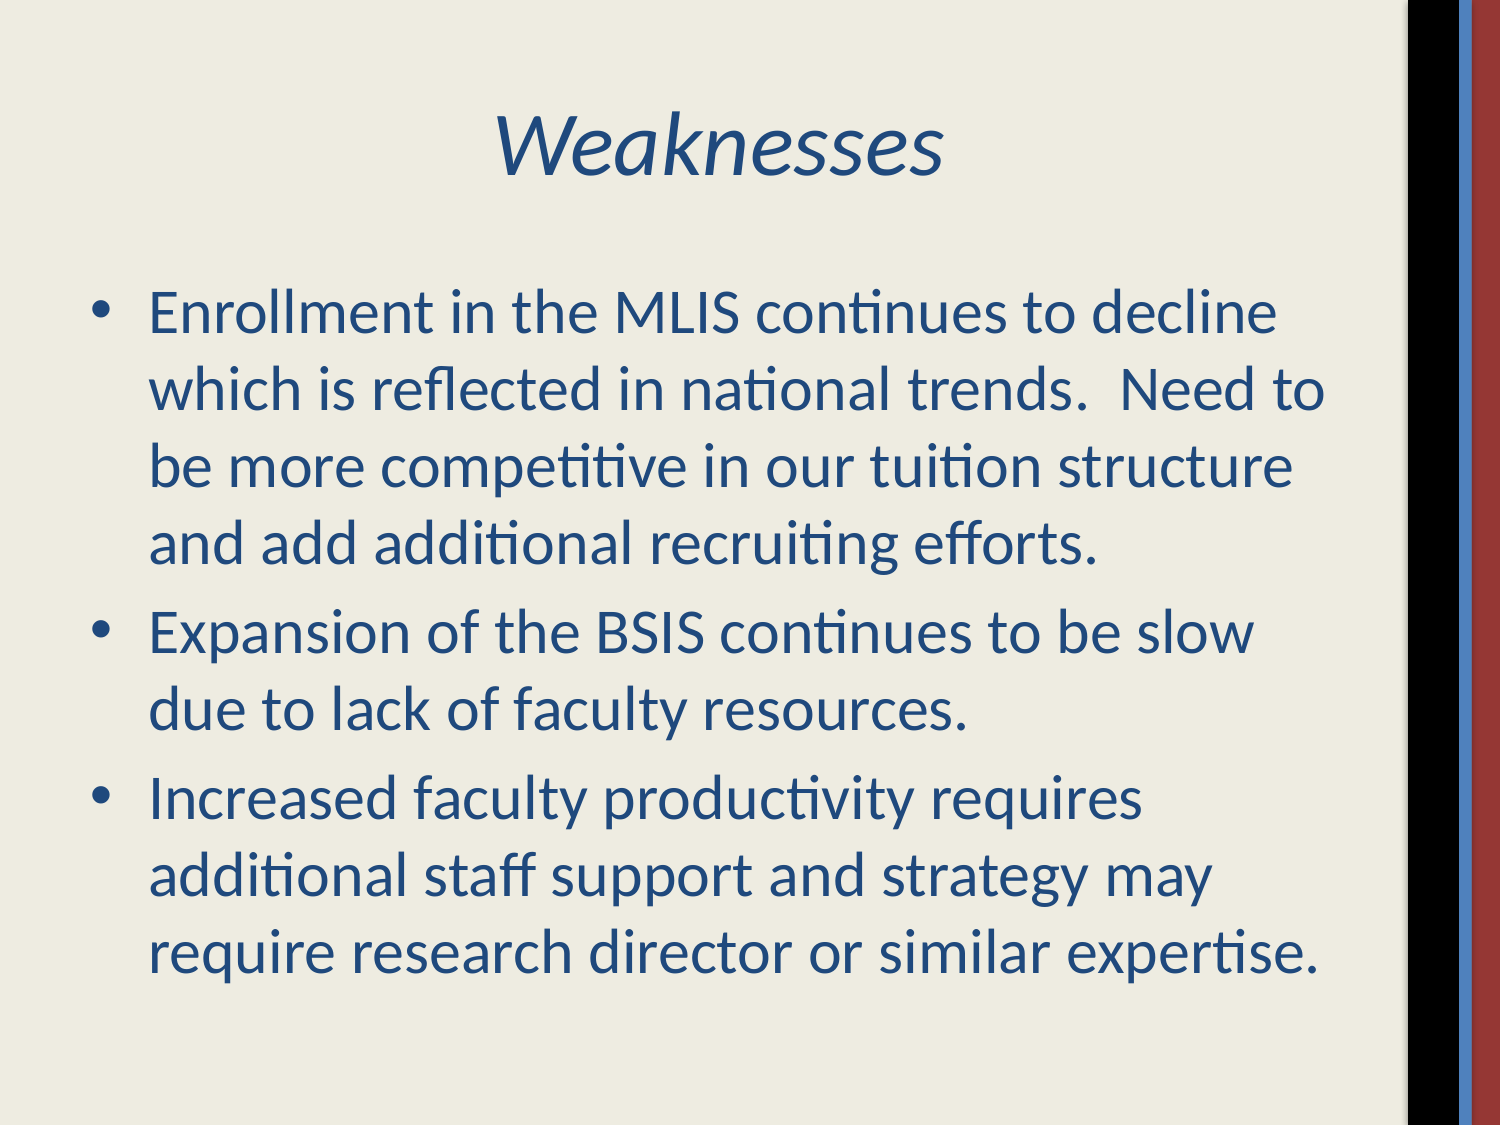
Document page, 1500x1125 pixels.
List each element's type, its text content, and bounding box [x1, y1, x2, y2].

title Weaknesses [75, 45, 1363, 233]
list Enrollment in the MLIS continues to decline which is reflected in national trends. Need to be more competitive in our tuition structure and add additional recruiting efforts. Expansion of the BSIS continues to be slow due to lack of faculty resources. Increased faculty productivity requires additional staff support and strategy may require research director or similar expertise. [75, 262, 1363, 1005]
